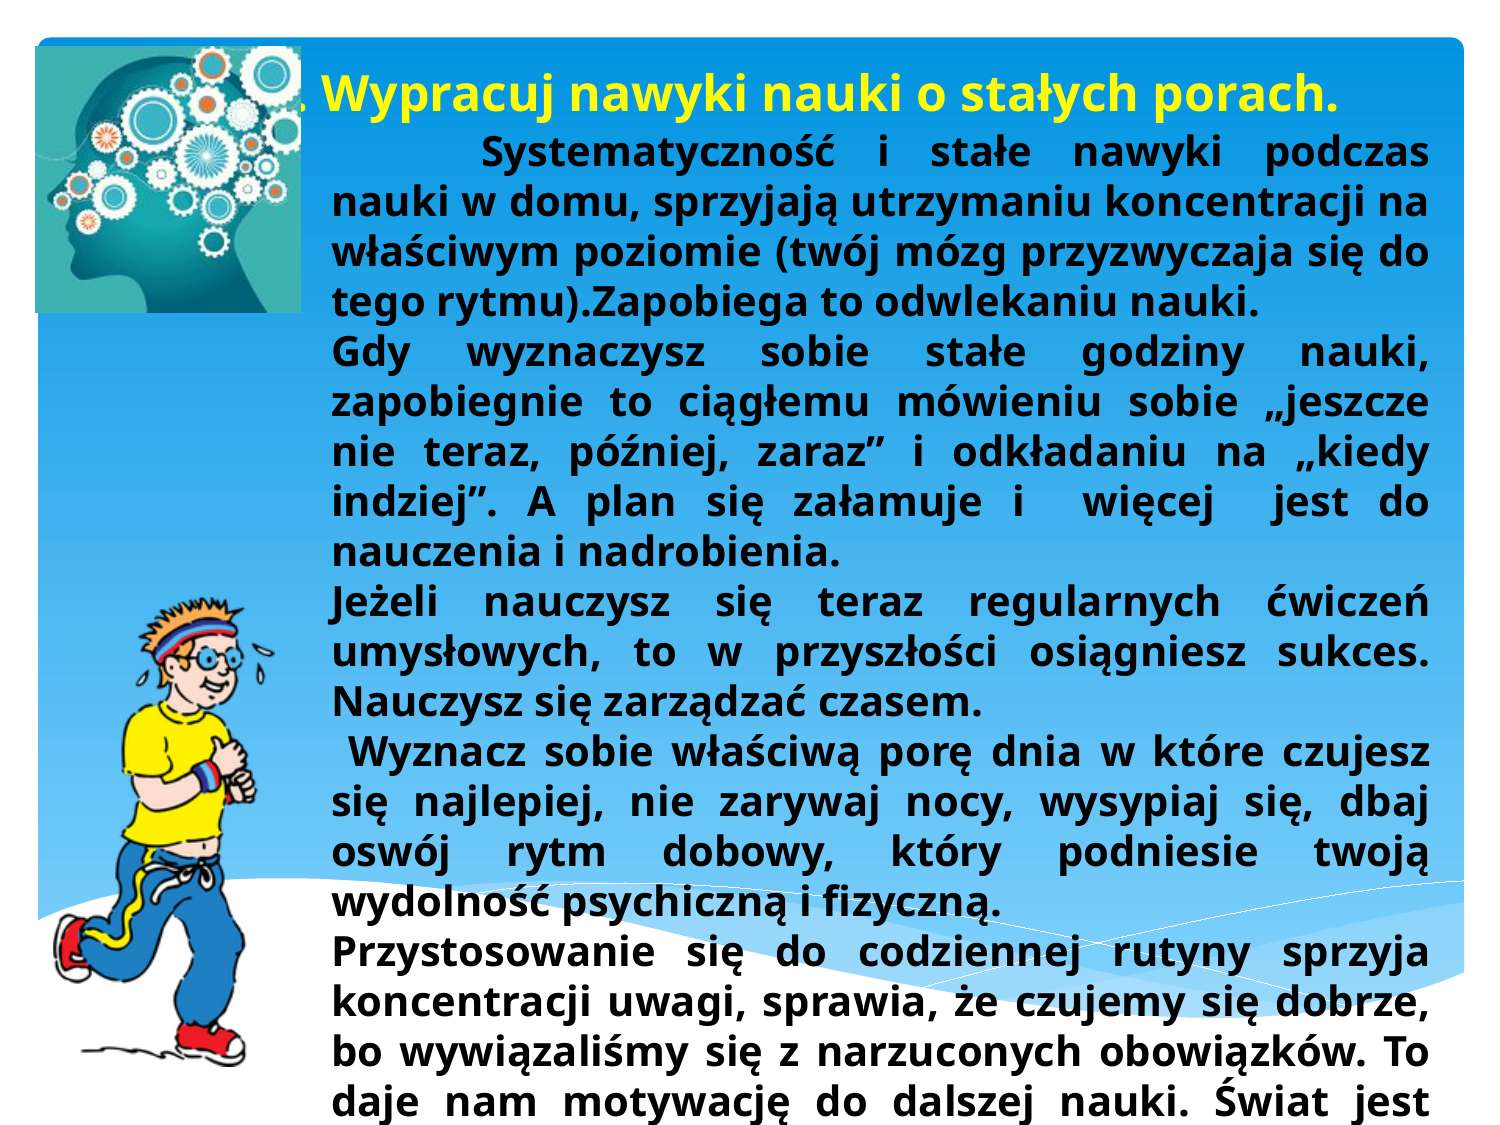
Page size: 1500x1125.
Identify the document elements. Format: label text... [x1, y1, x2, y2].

text_box 4. Wypracuj nawyki nauki o stałych porach. [307, 54, 1412, 190]
picture [52, 597, 276, 1067]
picture [34, 46, 301, 313]
text_box Systematyczność i stałe nawyki podczas nauki w domu, sprzyjają utrzymaniu koncentracji na właściwym poziomie (twój mózg przyzwyczaja się do tego rytmu).Zapobiega to odwlekaniu nauki. Gdy wyznaczysz sobie stałe godziny nauki, zapobiegnie to ciągłemu mówieniu sobie „jeszcze nie teraz, później, zaraz” i odkładaniu na „kiedy indziej”. A plan się załamuje i więcej jest do nauczenia i nadrobienia. Jeżeli nauczysz się teraz regularnych ćwiczeń umysłowych, to w przyszłości osiągniesz sukces. Nauczysz się zarządzać czasem. Wyznacz sobie właściwą porę dnia w które czujesz się najlepiej, nie zarywaj nocy, wysypiaj się, dbaj oswój rytm dobowy, który podniesie twoją wydolność psychiczną i fizyczną. Przystosowanie się do codziennej rutyny sprzyja koncentracji uwagi, sprawia, że czujemy się dobrze, bo wywiązaliśmy się z narzuconych obowiązków. To daje nam motywację do dalszej nauki. Świat jest Piękny. [316, 117, 1446, 1125]
picture [234, 285, 239, 296]
